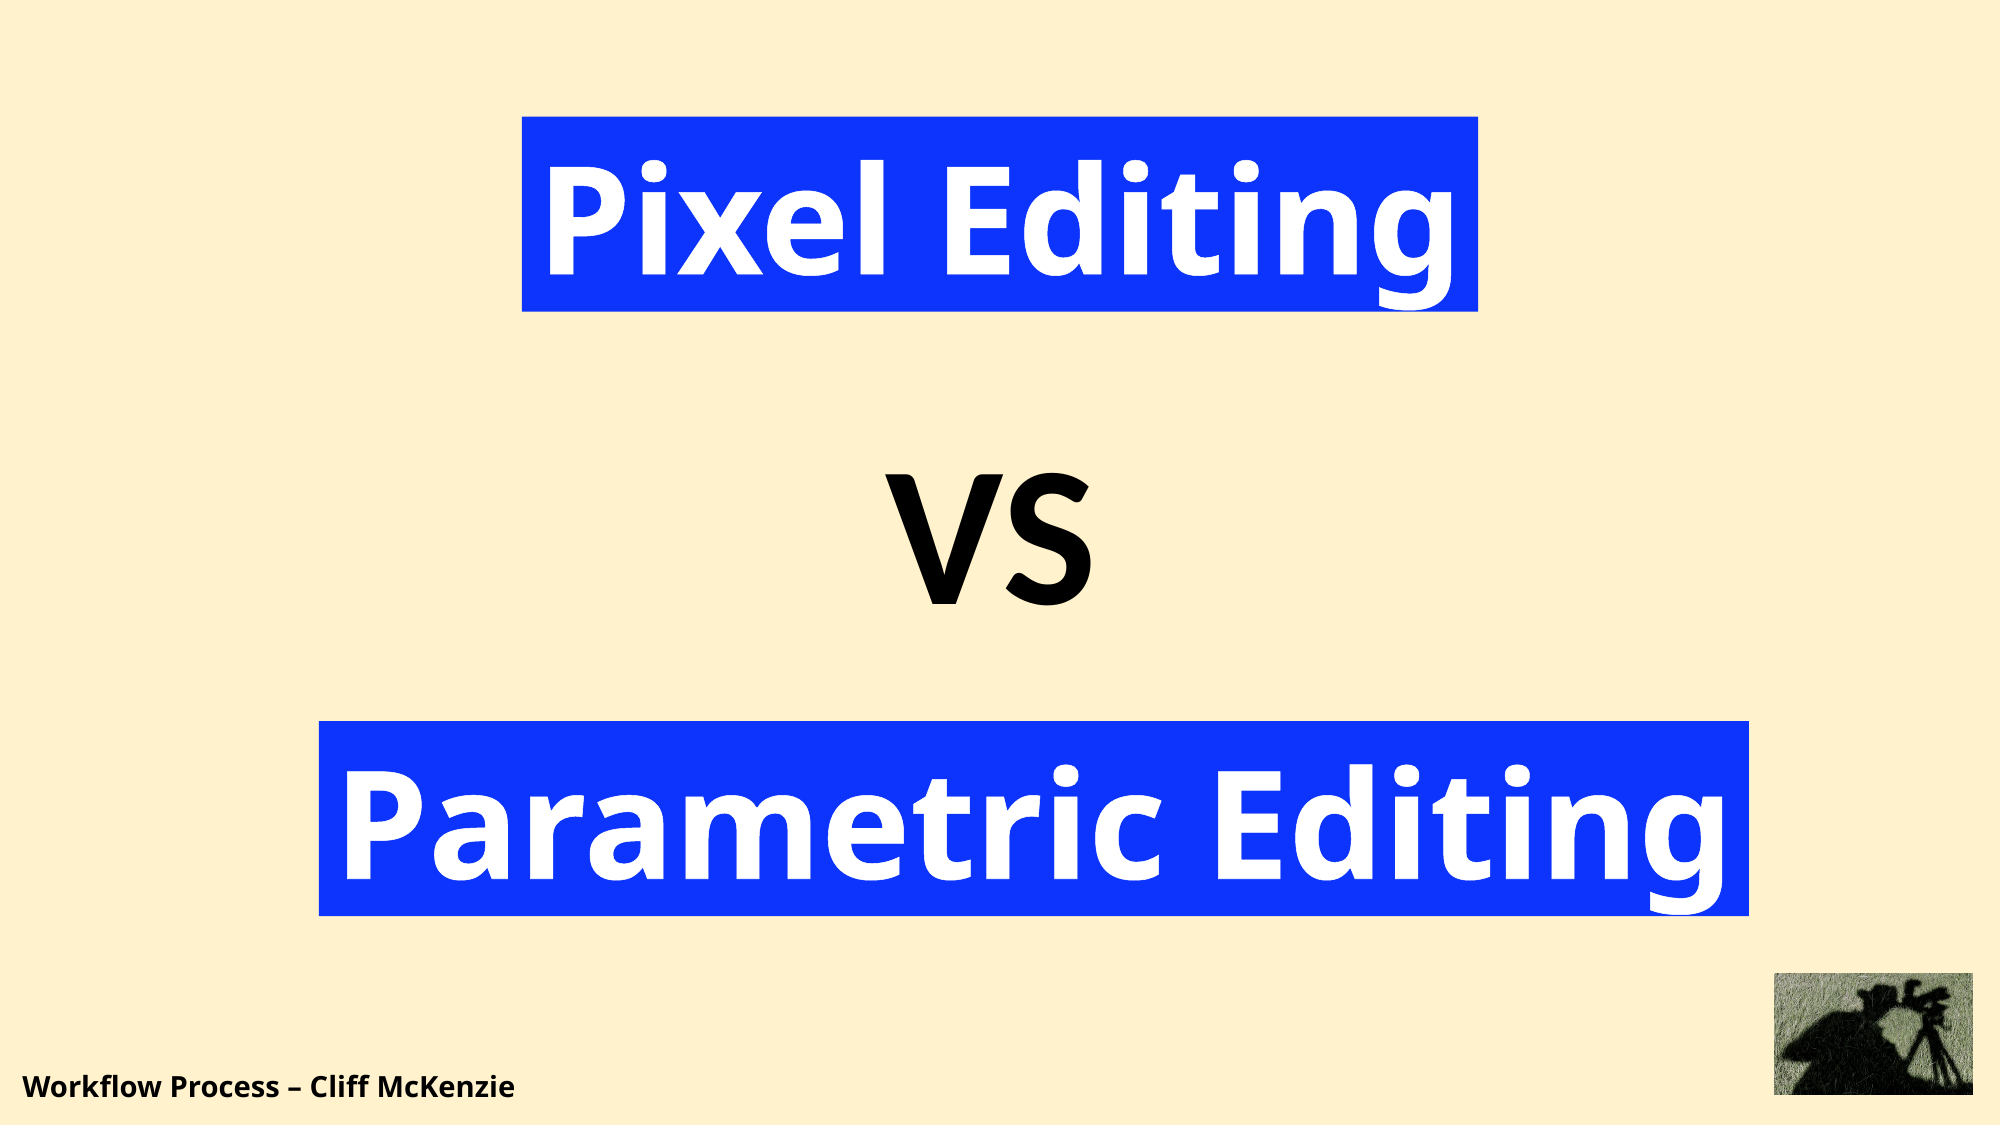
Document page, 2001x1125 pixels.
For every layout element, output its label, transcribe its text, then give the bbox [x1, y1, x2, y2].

text_box VS [805, 397, 1177, 653]
text_box Pixel Editing [521, 116, 1479, 312]
text_box Parametric Editing [318, 721, 1749, 917]
text_box Workflow Process – Cliff McKenzie [7, 1060, 645, 1111]
picture [1774, 973, 1973, 1095]
